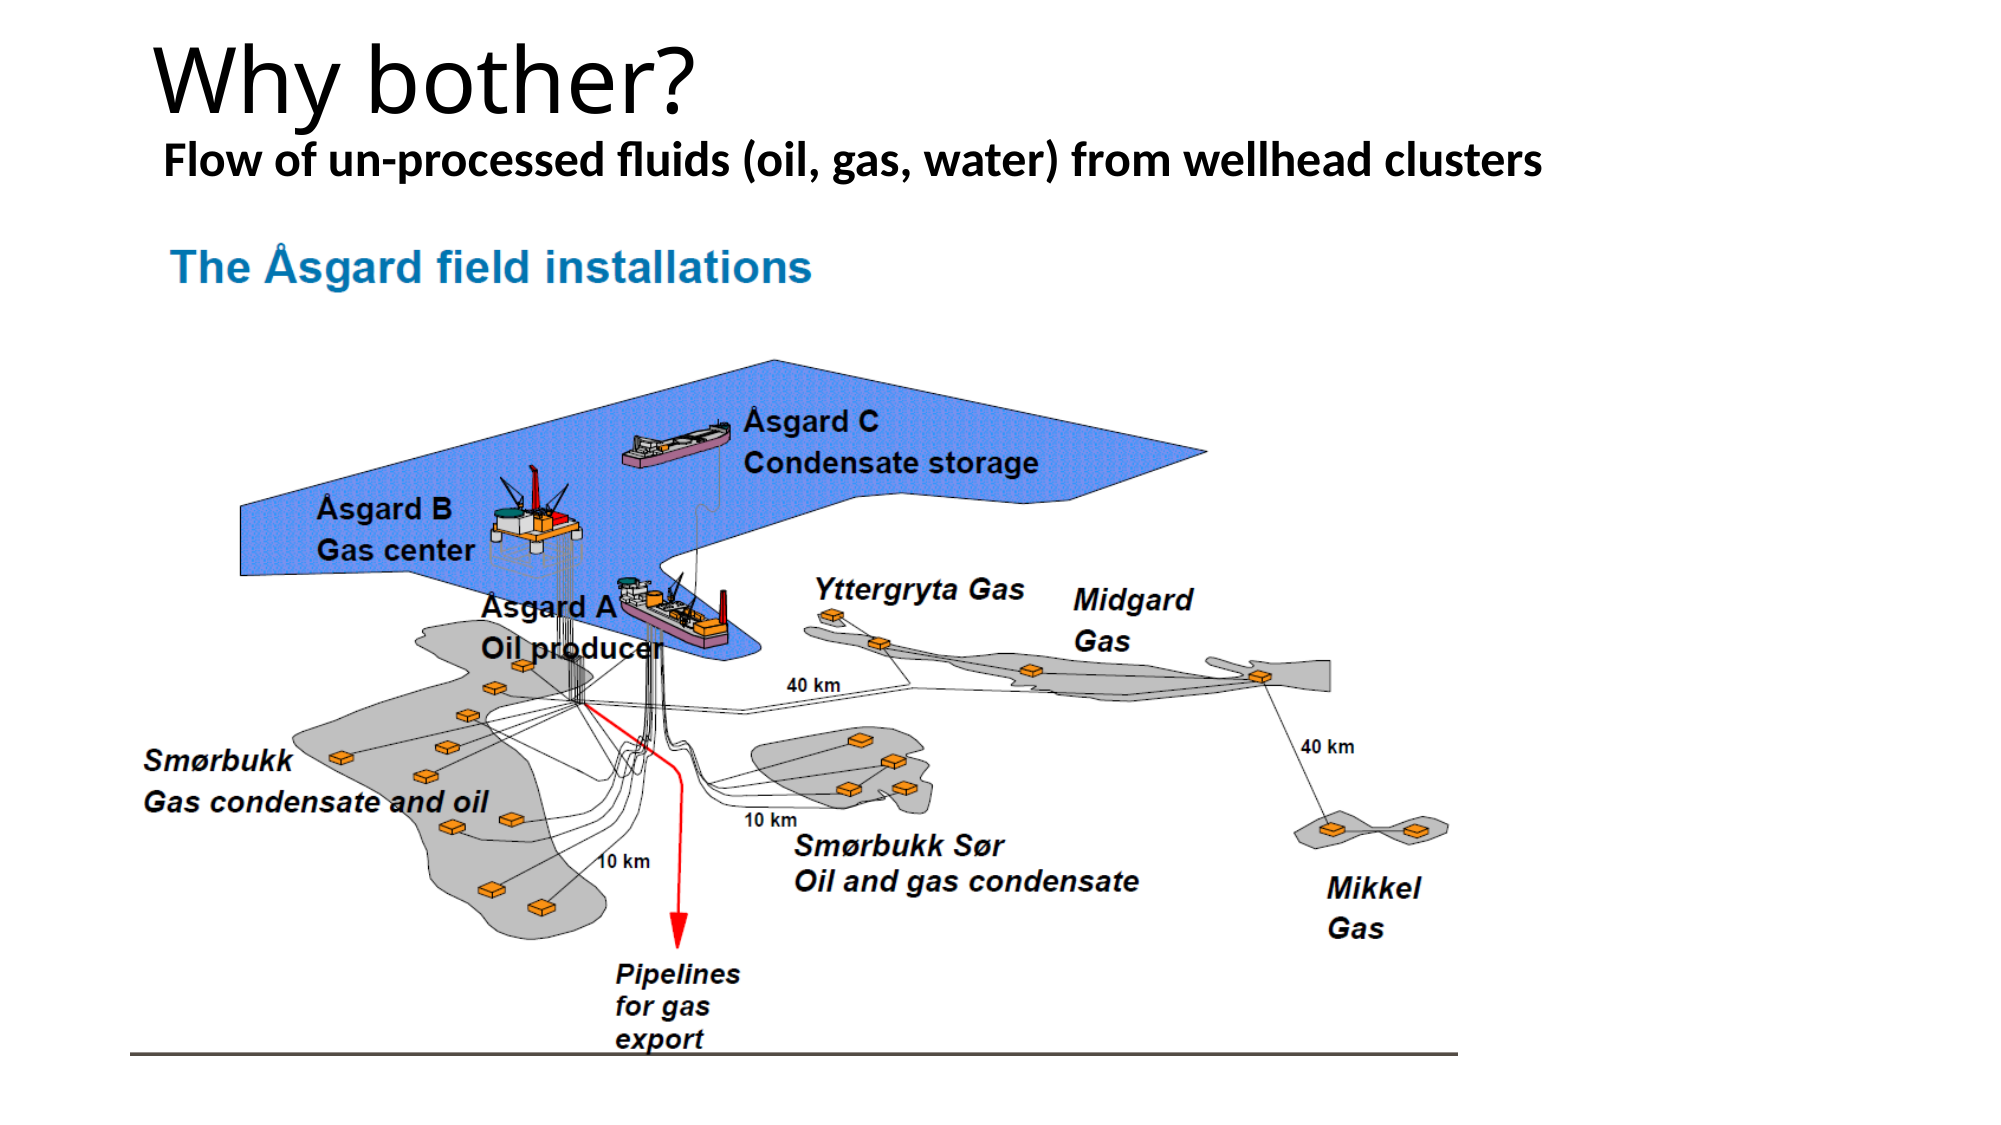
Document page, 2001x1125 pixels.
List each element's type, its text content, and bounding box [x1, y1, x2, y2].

picture [130, 237, 1458, 1056]
title Why bother? Flow of un-processed fluids (oil, gas, water) from wellhead clusters [137, 0, 1863, 222]
